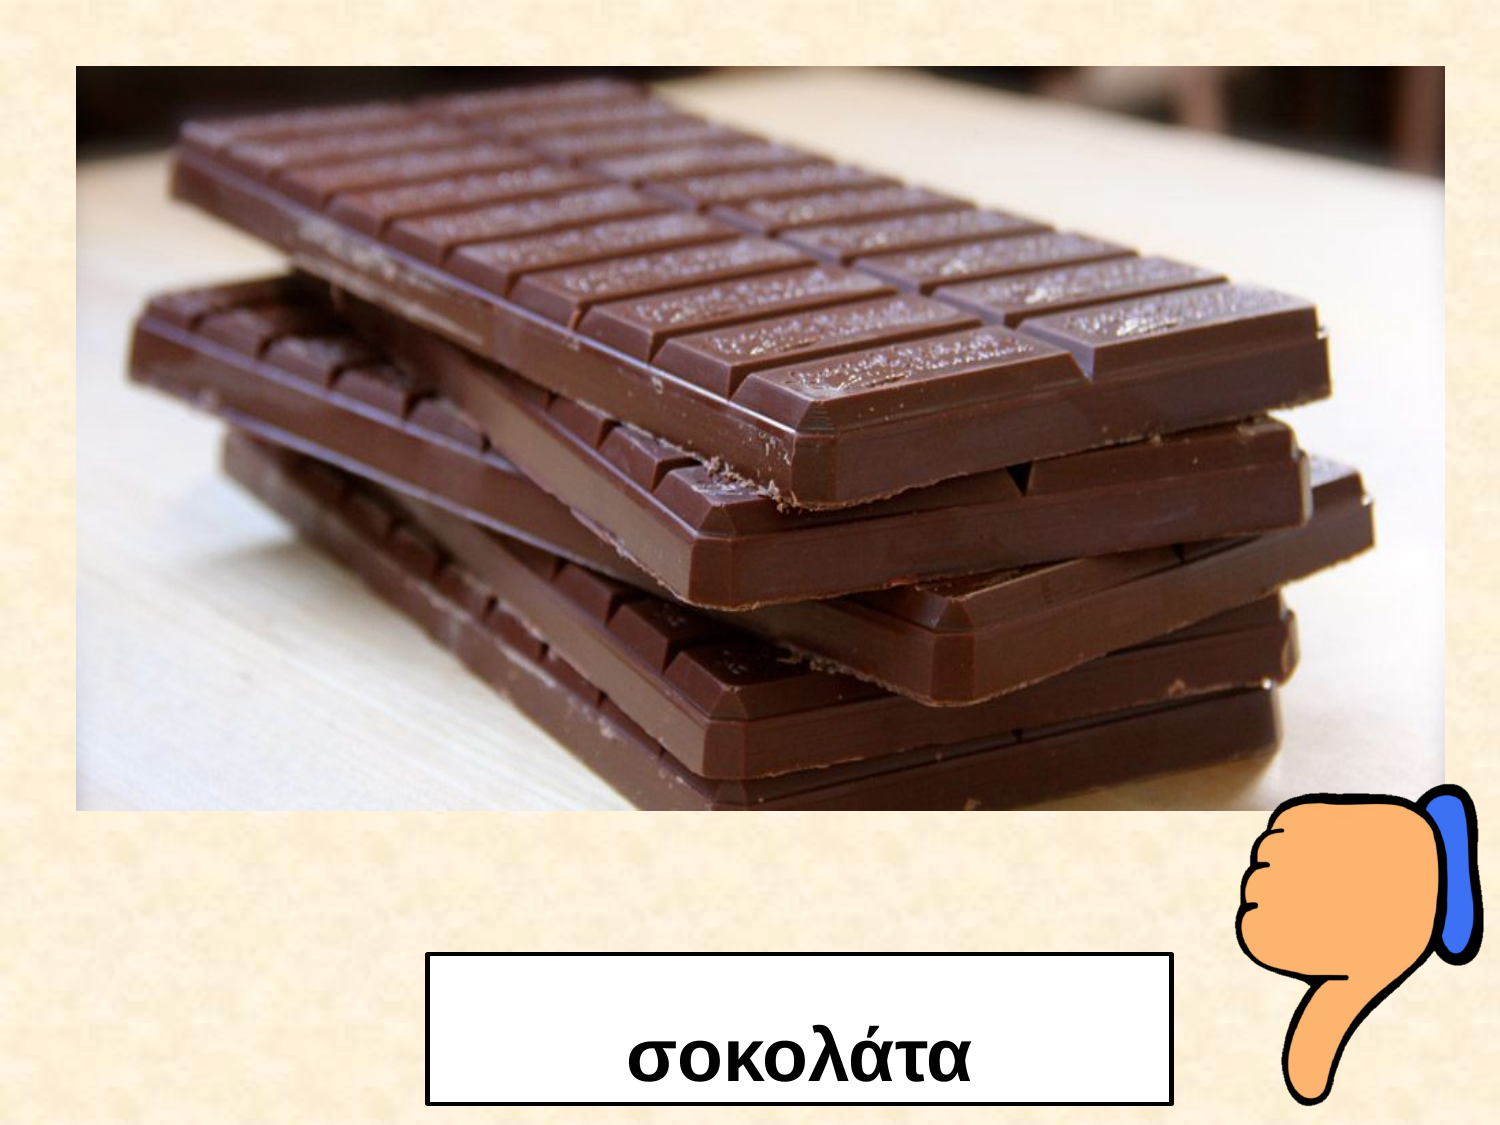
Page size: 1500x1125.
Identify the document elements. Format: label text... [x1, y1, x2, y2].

text_box σοκολάτα [427, 954, 1172, 1105]
picture [0, 0, 1500, 1125]
